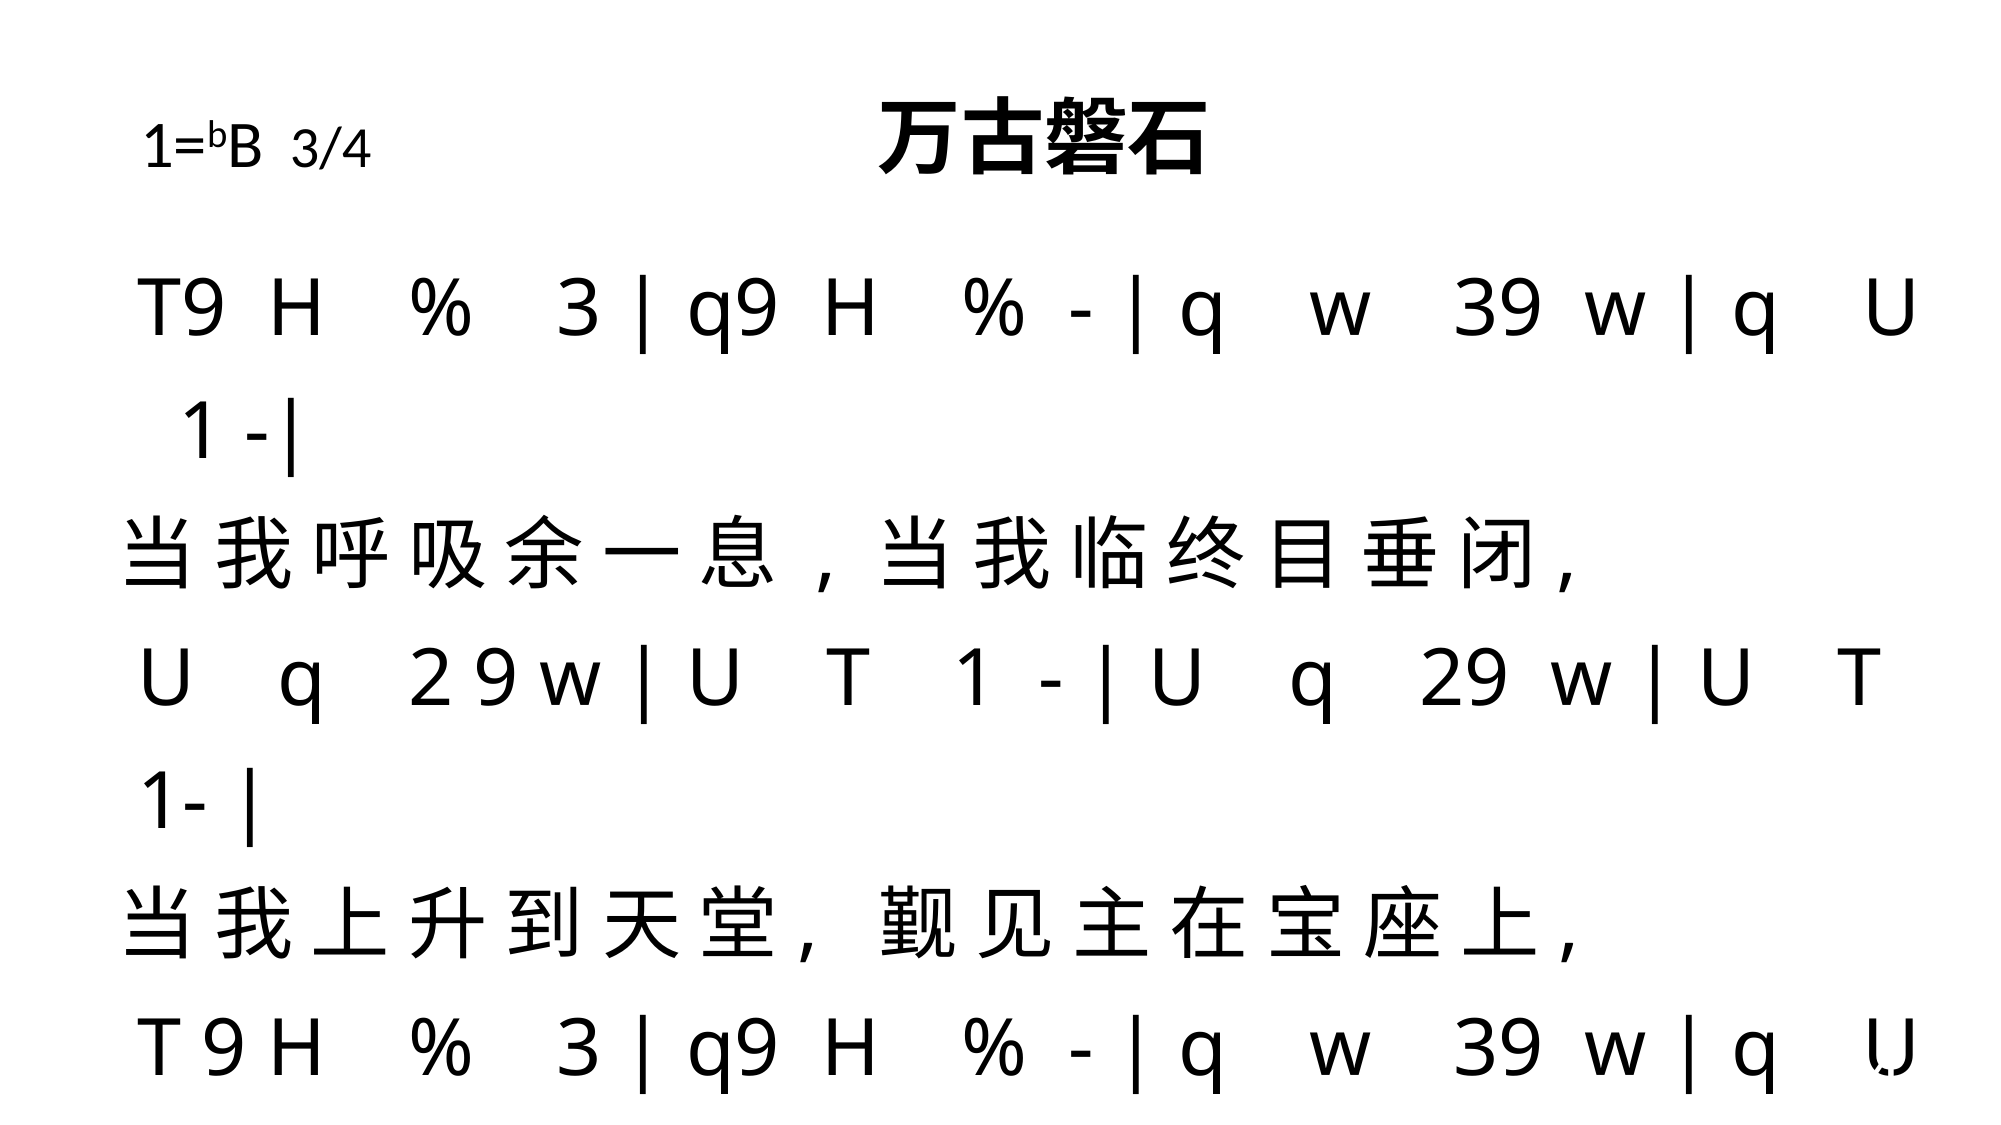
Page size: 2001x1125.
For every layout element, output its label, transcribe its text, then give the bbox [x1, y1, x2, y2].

text_box T9 H % 3 | q9 H % - | q w 39 w | q U 1 -| 当 我 呼 吸 余 一 息 , 当 我 临 终 目 垂 闭, U q 2 9 w | U T 1 - | U q 29 w | U T 1- | 当 我 上 升 到 天 堂, 觐 见 主 在 宝 座 上, T 9 H % 3 | q9 H % - | q w 39 w | q U 1 -\ 万 古 磐 石 为 我 开, 容 我 藏 身 在 主 怀。 [102, 219, 1954, 1125]
title 1=bB 3/4 万古磐石 [125, 40, 1827, 219]
text_box 4-4 [1850, 1023, 2000, 1118]
